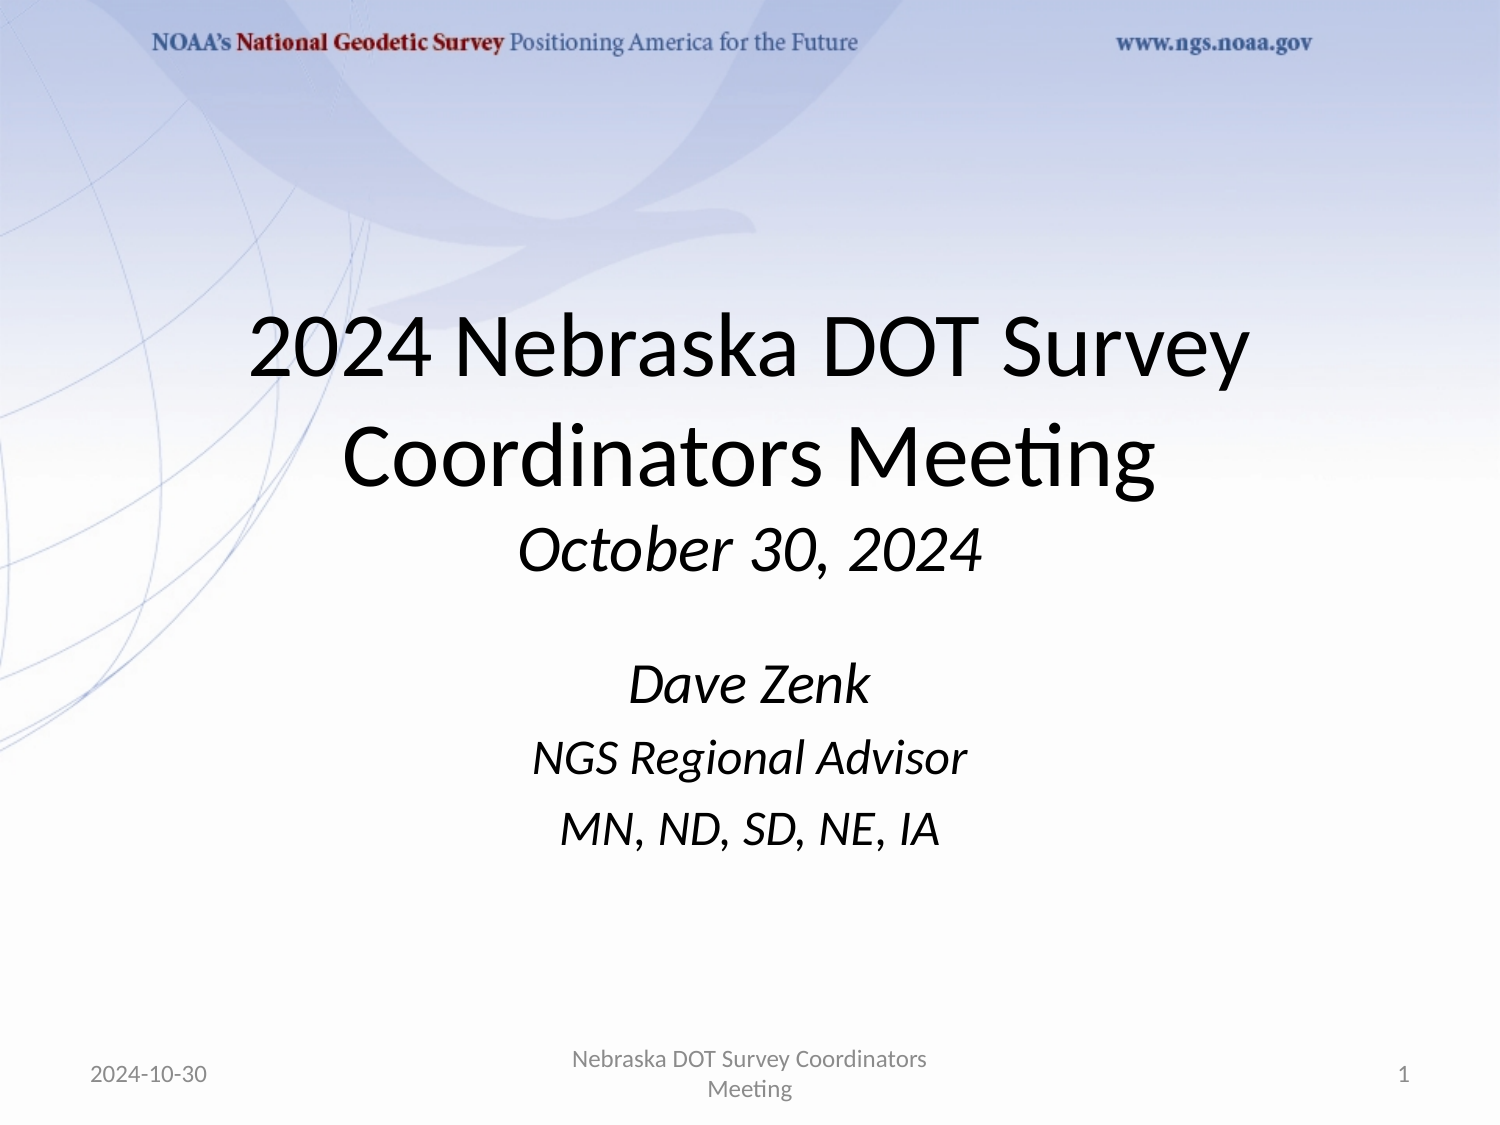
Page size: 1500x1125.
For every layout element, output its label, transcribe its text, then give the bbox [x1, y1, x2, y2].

picture [0, 0, 1500, 1125]
subtitle Dave Zenk NGS Regional Advisor MN, ND, SD, NE, IA [224, 637, 1276, 884]
slide_number 1 [1074, 1042, 1425, 1103]
title 2024 Nebraska DOT Survey Coordinators Meeting October 30, 2024 [112, 290, 1388, 579]
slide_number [75, 1042, 425, 1103]
footer Nebraska DOT Survey Coordinators Meeting [512, 1042, 988, 1103]
